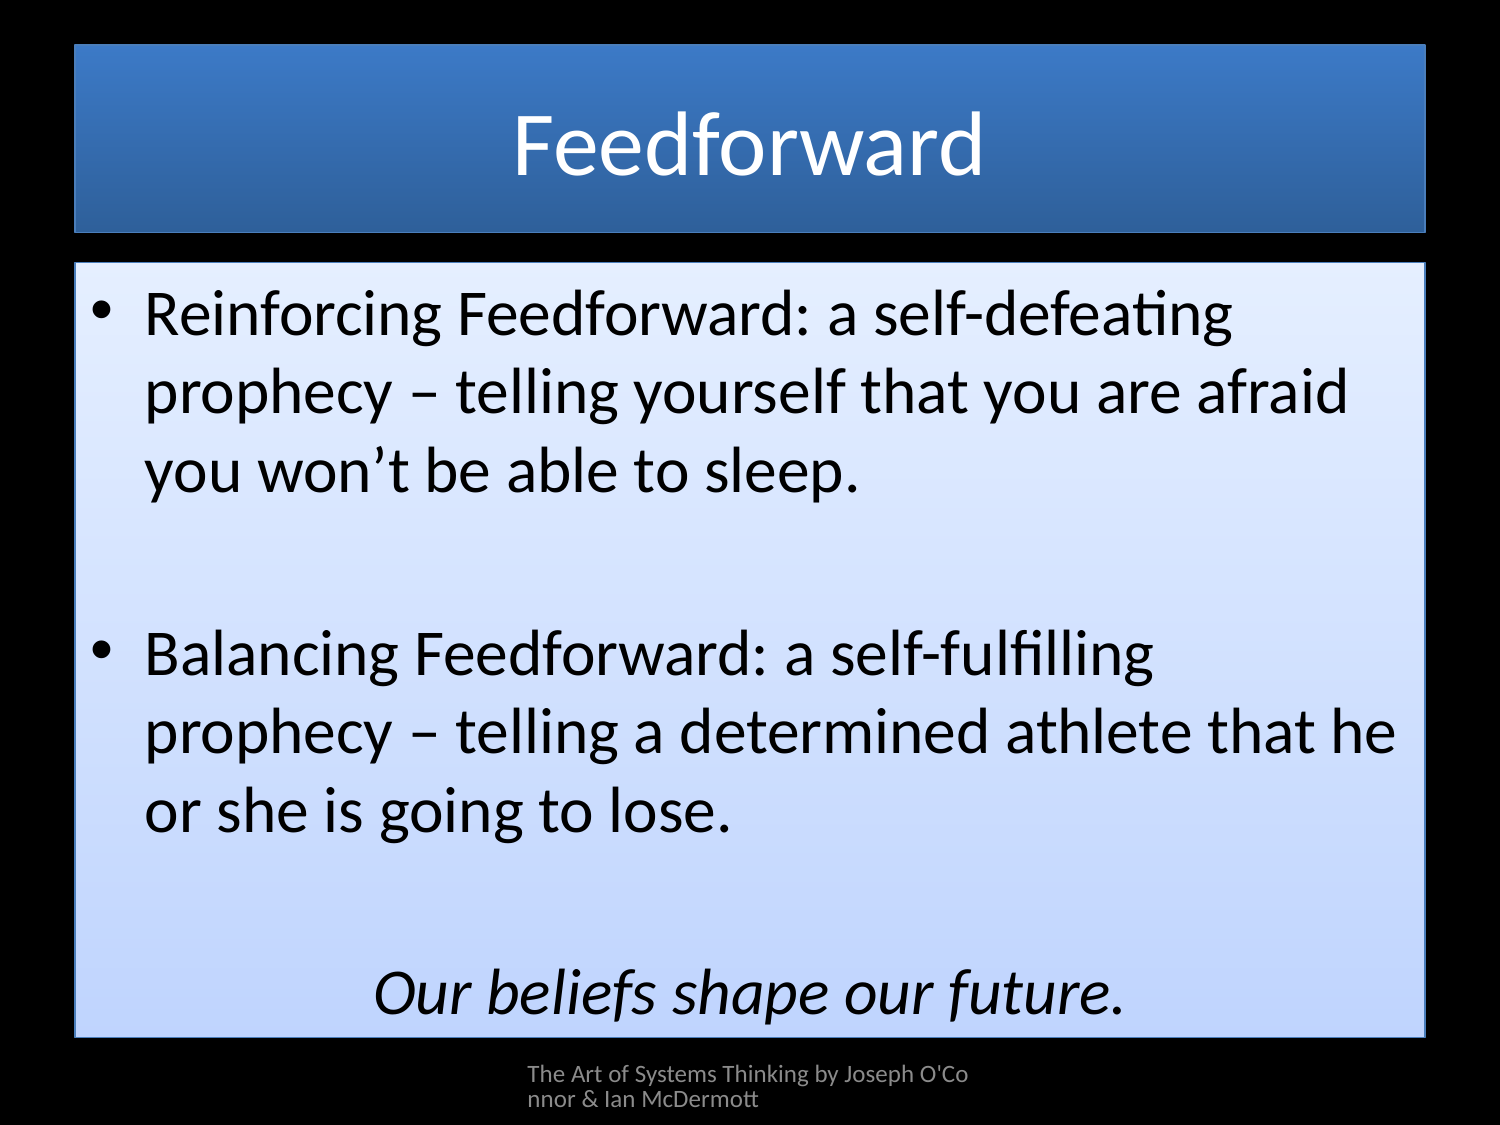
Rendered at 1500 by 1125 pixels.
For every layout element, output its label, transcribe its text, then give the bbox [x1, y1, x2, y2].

footer The Art of Systems Thinking by Joseph O'Connor & Ian McDermott [512, 1042, 988, 1103]
title Feedforward [74, 44, 1426, 233]
list Reinforcing Feedforward: a self-defeating prophecy – telling yourself that you are afraid you won’t be able to sleep. Balancing Feedforward: a self-fulfilling prophecy – telling a determined athlete that he or she is going to lose. Our beliefs shape our future. [74, 262, 1426, 1038]
